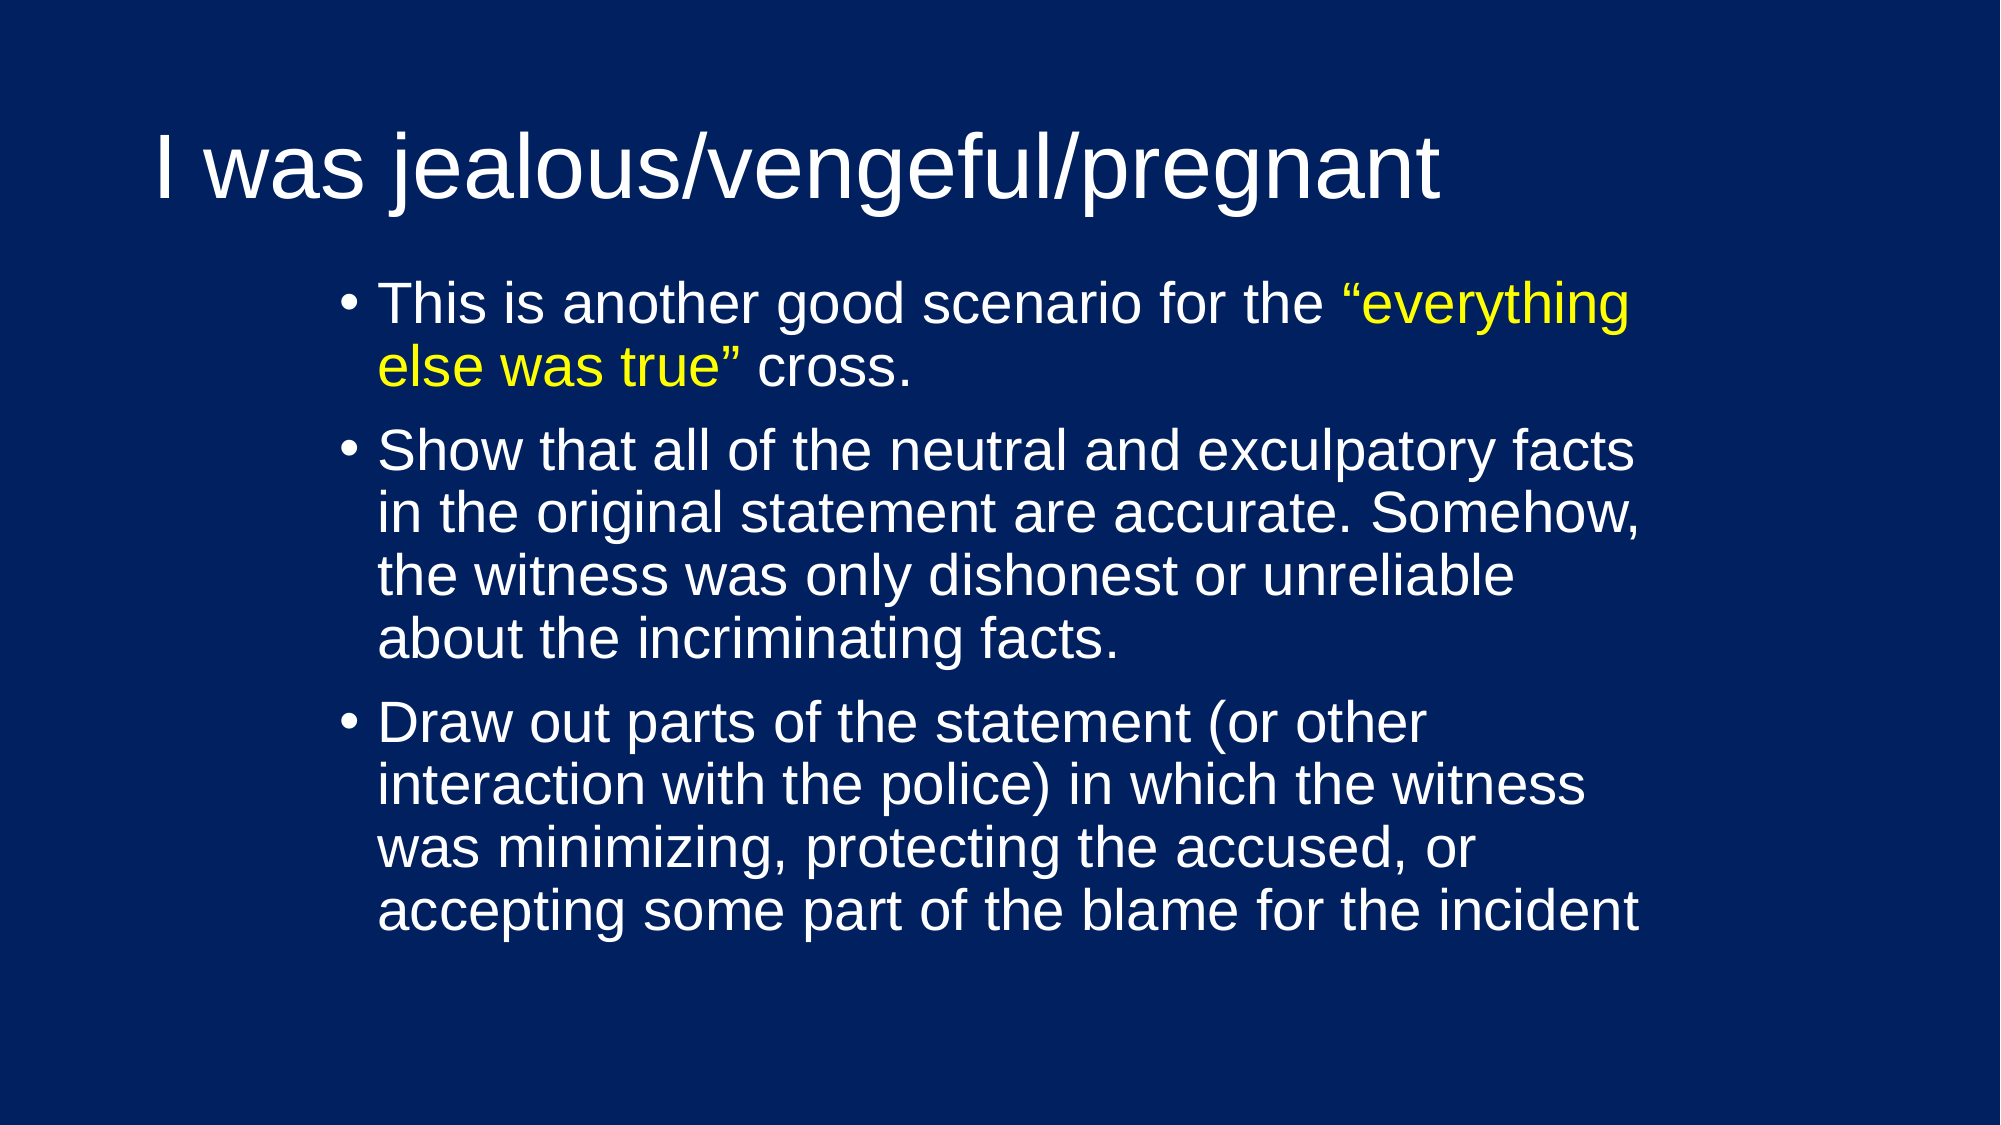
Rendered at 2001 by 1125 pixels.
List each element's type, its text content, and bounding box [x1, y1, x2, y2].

title I was jealous/vengeful/pregnant [137, 59, 1863, 278]
list This is another good scenario for the “everything else was true” cross. Show that all of the neutral and exculpatory facts in the original statement are accurate. Somehow, the witness was only dishonest or unreliable about the incriminating facts. Draw out parts of the statement (or other interaction with the police) in which the witness was minimizing, protecting the accused, or accepting some part of the blame for the incident [324, 265, 1675, 1125]
